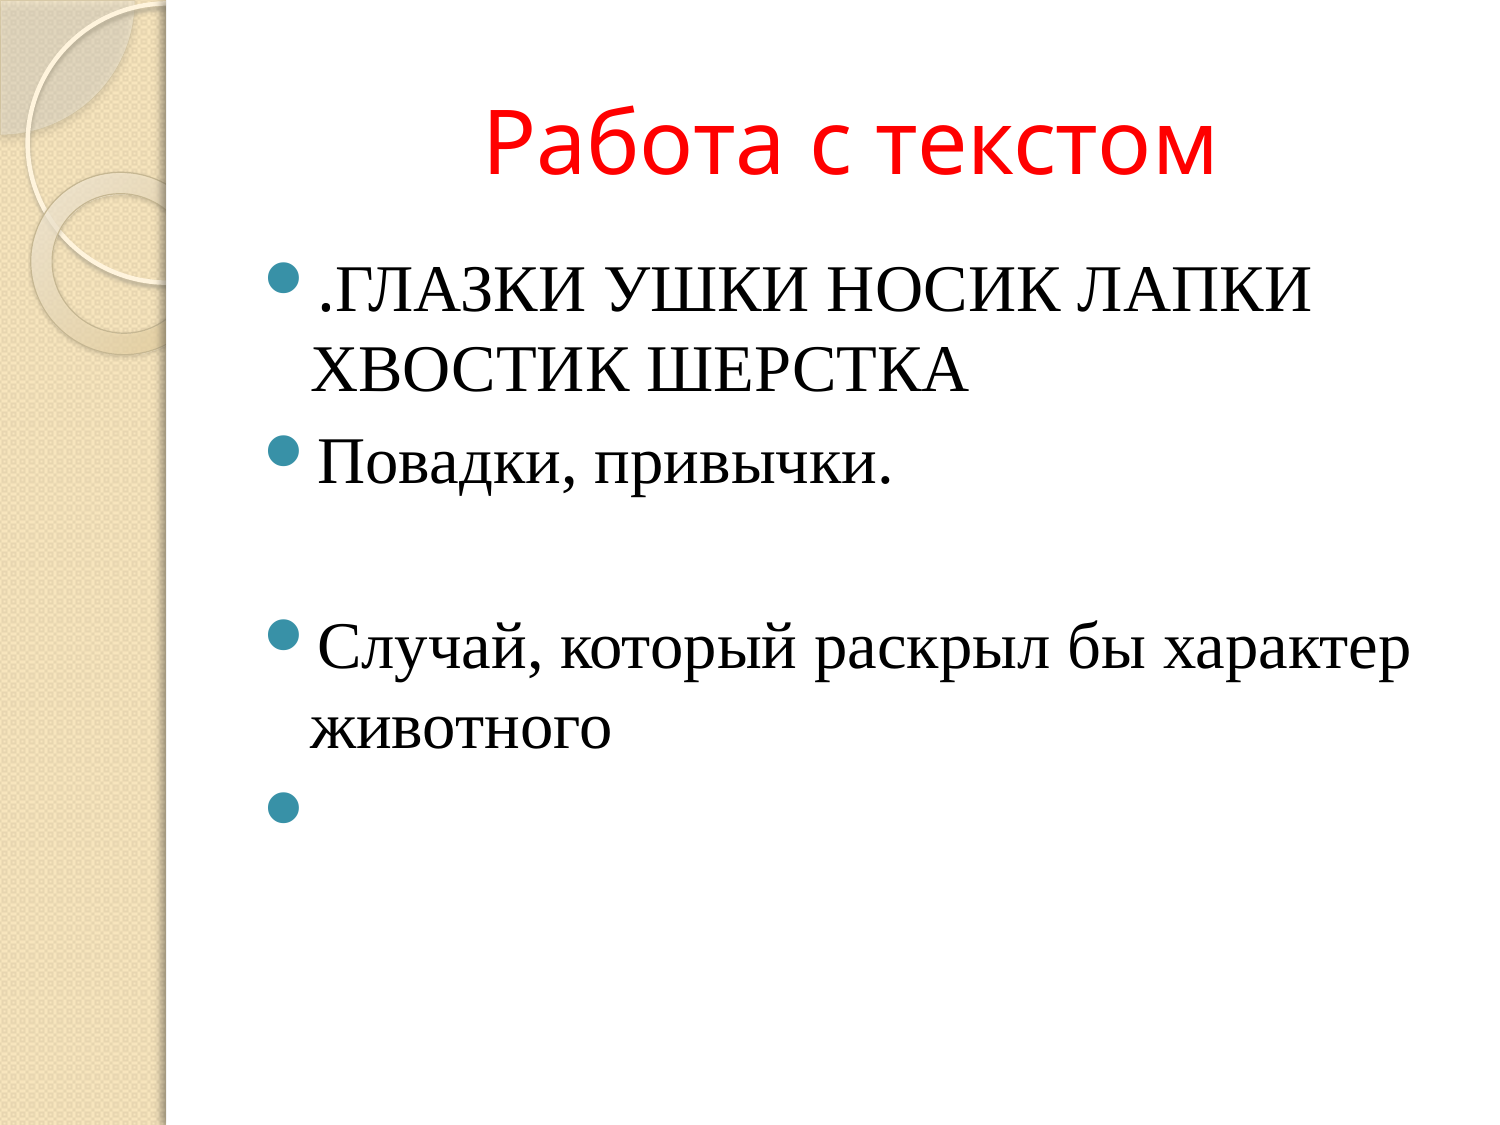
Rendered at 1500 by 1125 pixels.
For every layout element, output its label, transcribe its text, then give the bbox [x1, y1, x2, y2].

list .ГЛАЗКИ УШКИ НОСИК ЛАПКИ ХВОСТИК ШЕРСТКА Повадки, привычки. Случай, который раскрыл бы характер животного [235, 237, 1466, 1025]
title Работа с текстом [235, 45, 1466, 233]
